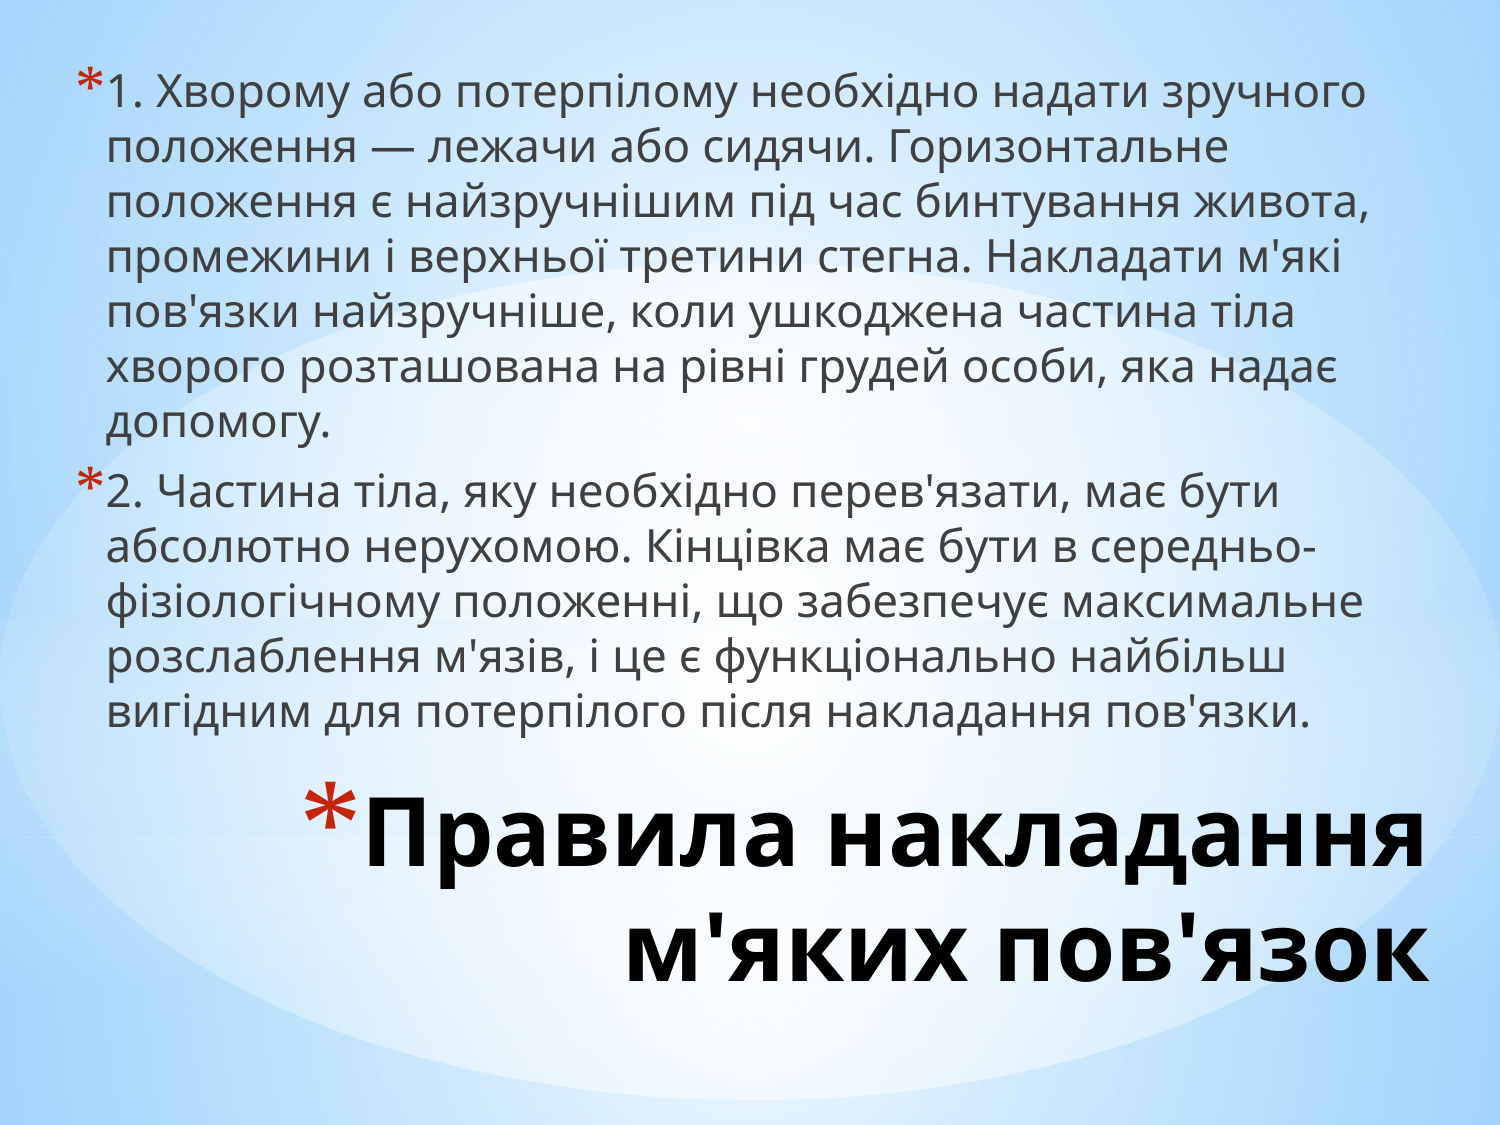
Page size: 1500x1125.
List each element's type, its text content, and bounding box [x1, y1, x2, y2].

list 1. Хворому або потерпілому необхідно надати зручного положення — лежачи або сидячи. Горизонтальне положення є найзручнішим під час бинтування живота, промежини і верхньої третини стегна. Накладати м'які пов'язки найзручніше, коли ушкоджена частина тіла хворого розташована на рівні грудей особи, яка надає допомогу. 2. Частина тіла, яку необхідно перев'язати, має бути абсолютно нерухомою. Кінцівка має бути в середньо-фізіологічному положенні, що забезпечує максимальне розслаблення м'язів, і це є функціонально найбільш вигідним для потерпілого після накладання пов'язки. [53, 54, 1424, 776]
title Правила накладання м'яких пов'язок [242, 763, 1446, 1082]
